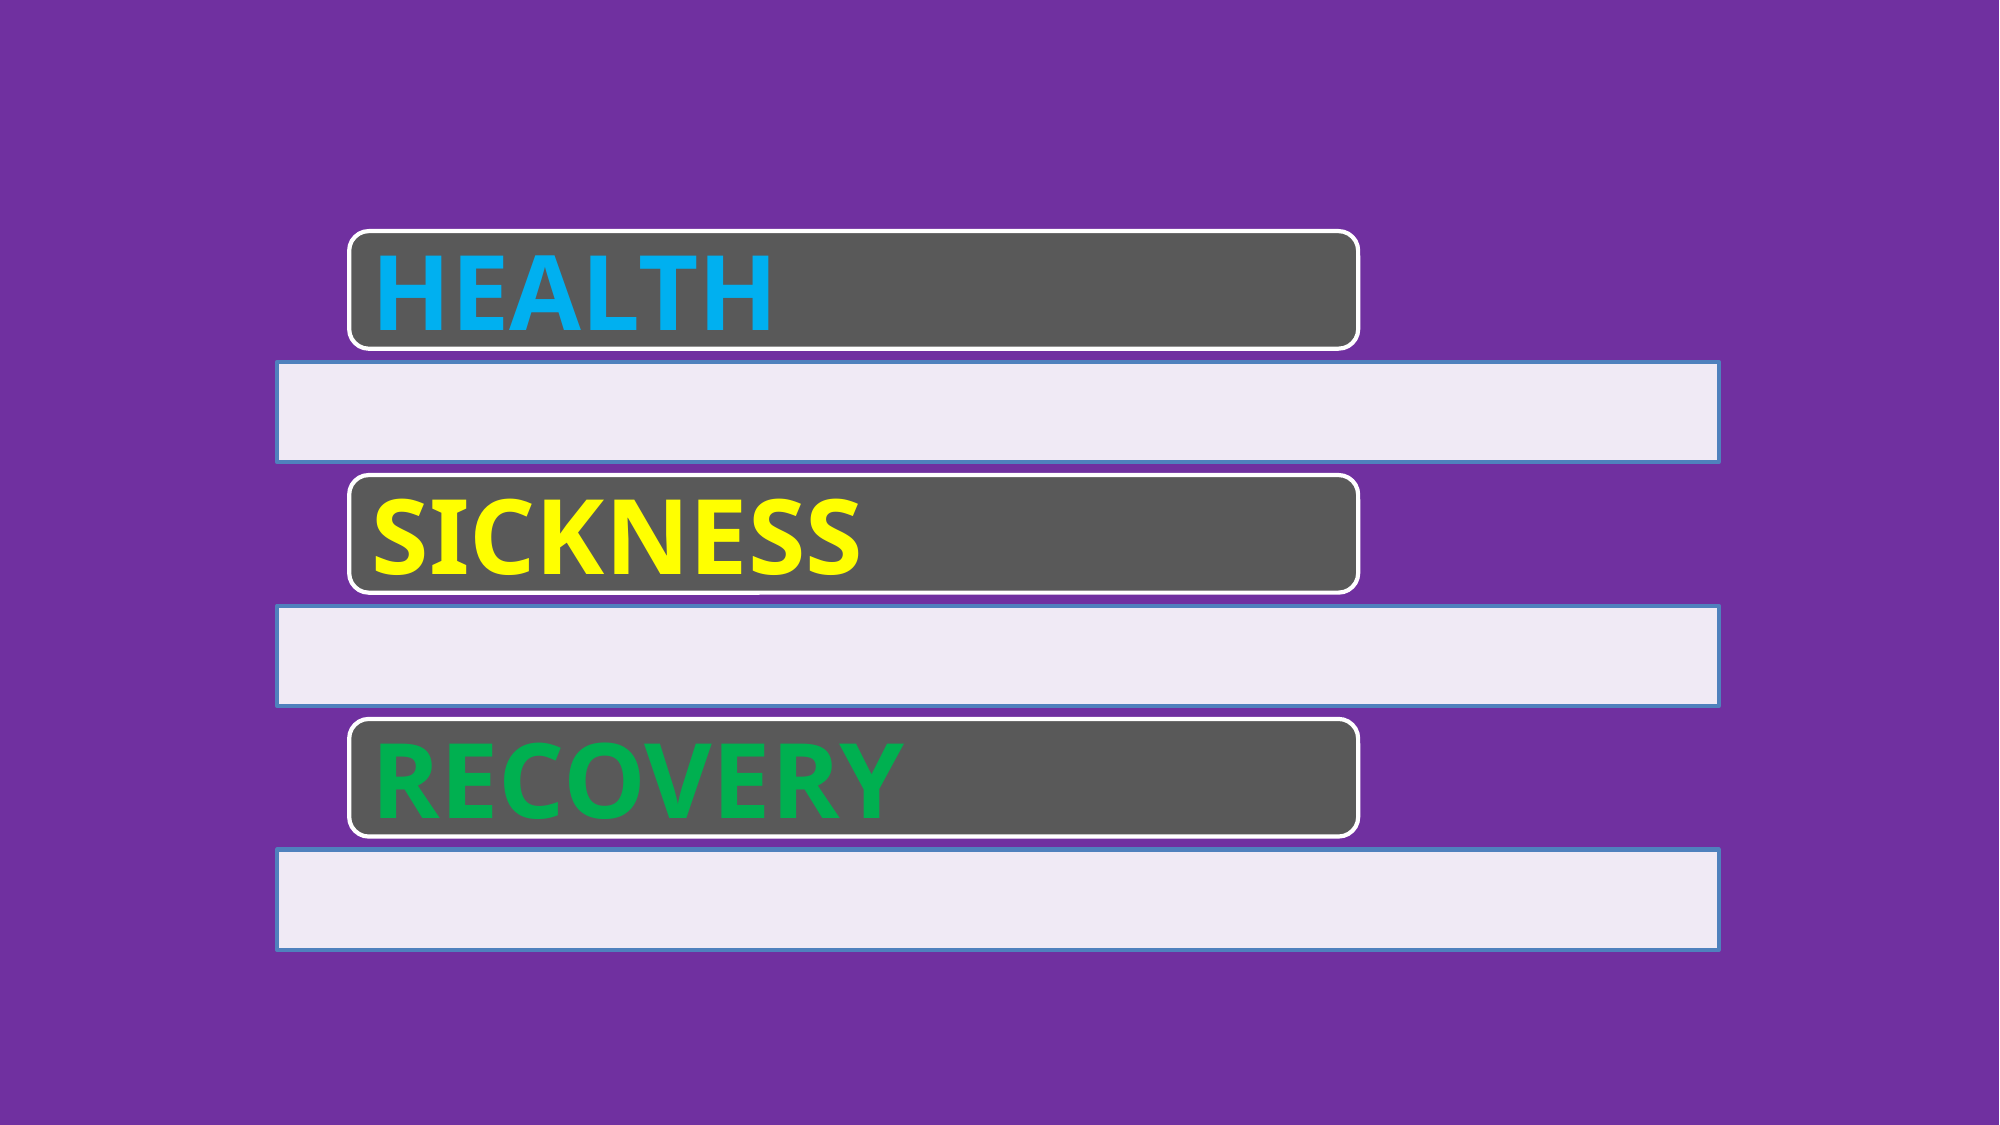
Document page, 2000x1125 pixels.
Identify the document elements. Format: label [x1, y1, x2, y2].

text_box [276, 217, 1719, 951]
